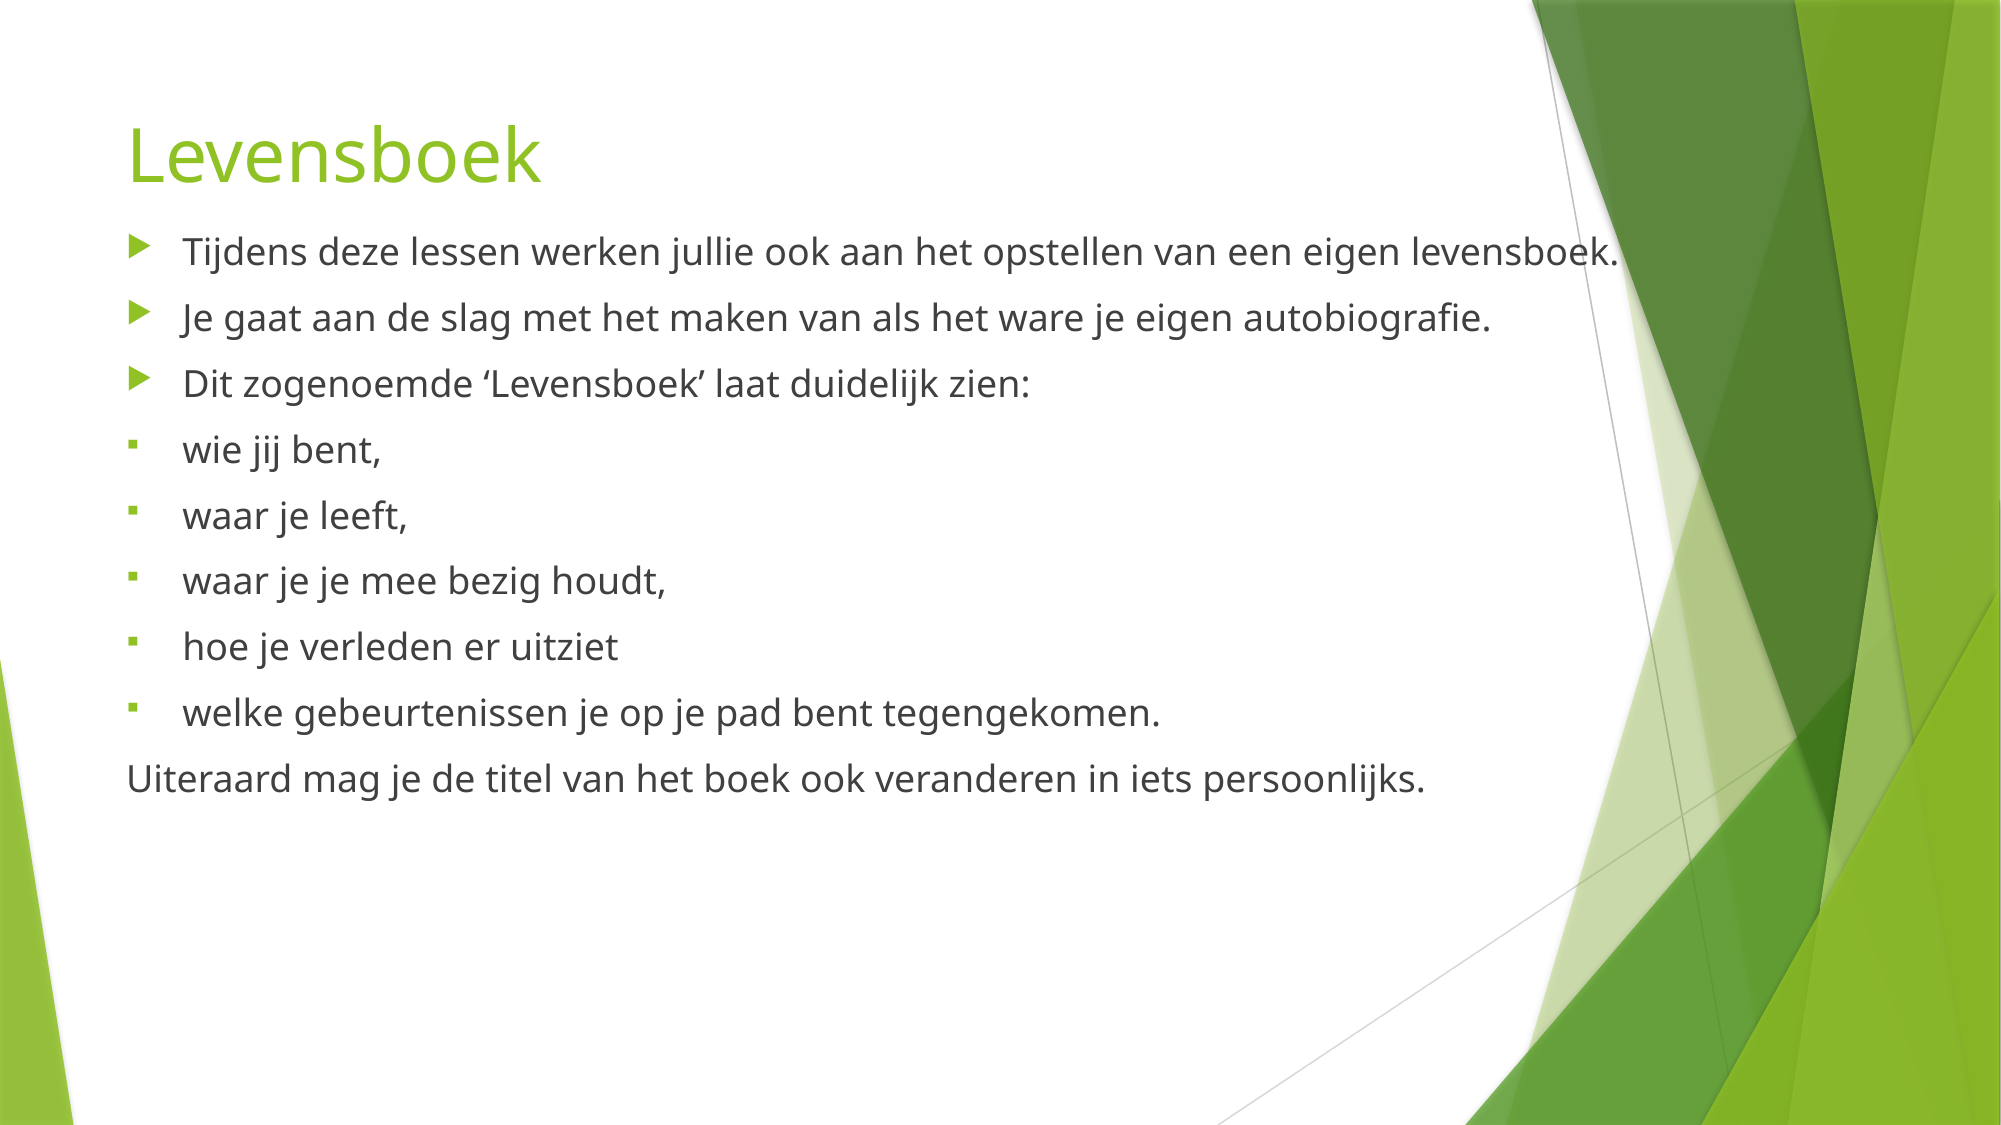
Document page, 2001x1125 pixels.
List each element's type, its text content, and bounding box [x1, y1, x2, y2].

list Tijdens deze lessen werken jullie ook aan het opstellen van een eigen levensboek. Je gaat aan de slag met het maken van als het ware je eigen autobiografie. Dit zogenoemde ‘Levensboek’ laat duidelijk zien: wie jij bent, waar je leeft, waar je je mee bezig houdt, hoe je verleden er uitziet welke gebeurtenissen je op je pad bent tegengekomen. Uiteraard mag je de titel van het boek ook veranderen in iets persoonlijks. [111, 220, 1831, 1125]
title Levensboek [111, 99, 1522, 220]
